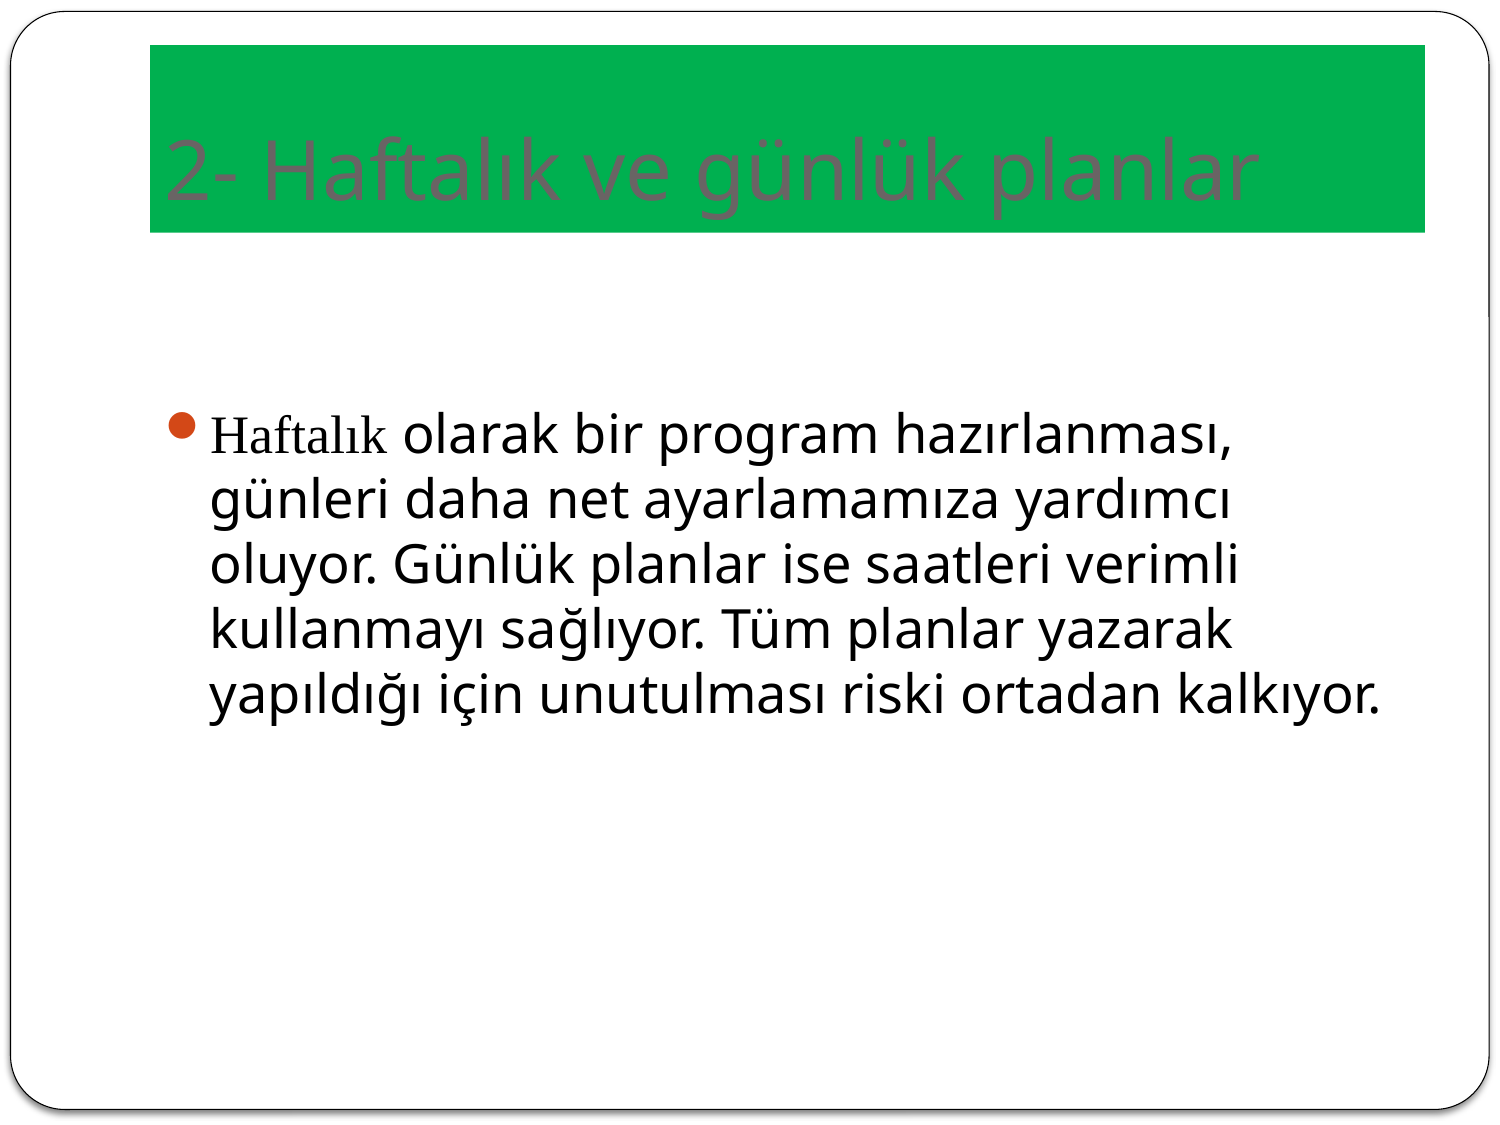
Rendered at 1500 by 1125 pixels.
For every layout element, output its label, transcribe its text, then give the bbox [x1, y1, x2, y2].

title 2- Haftalık ve günlük planlar [150, 45, 1425, 233]
list Haftalık olarak bir program hazırlanması, günleri daha net ayarlamamıza yardımcı oluyor. Günlük planlar ise saatleri verimli kullanmayı sağlıyor. Tüm planlar yazarak yapıldığı için unutulması riski ortadan kalkıyor. [150, 237, 1425, 988]
